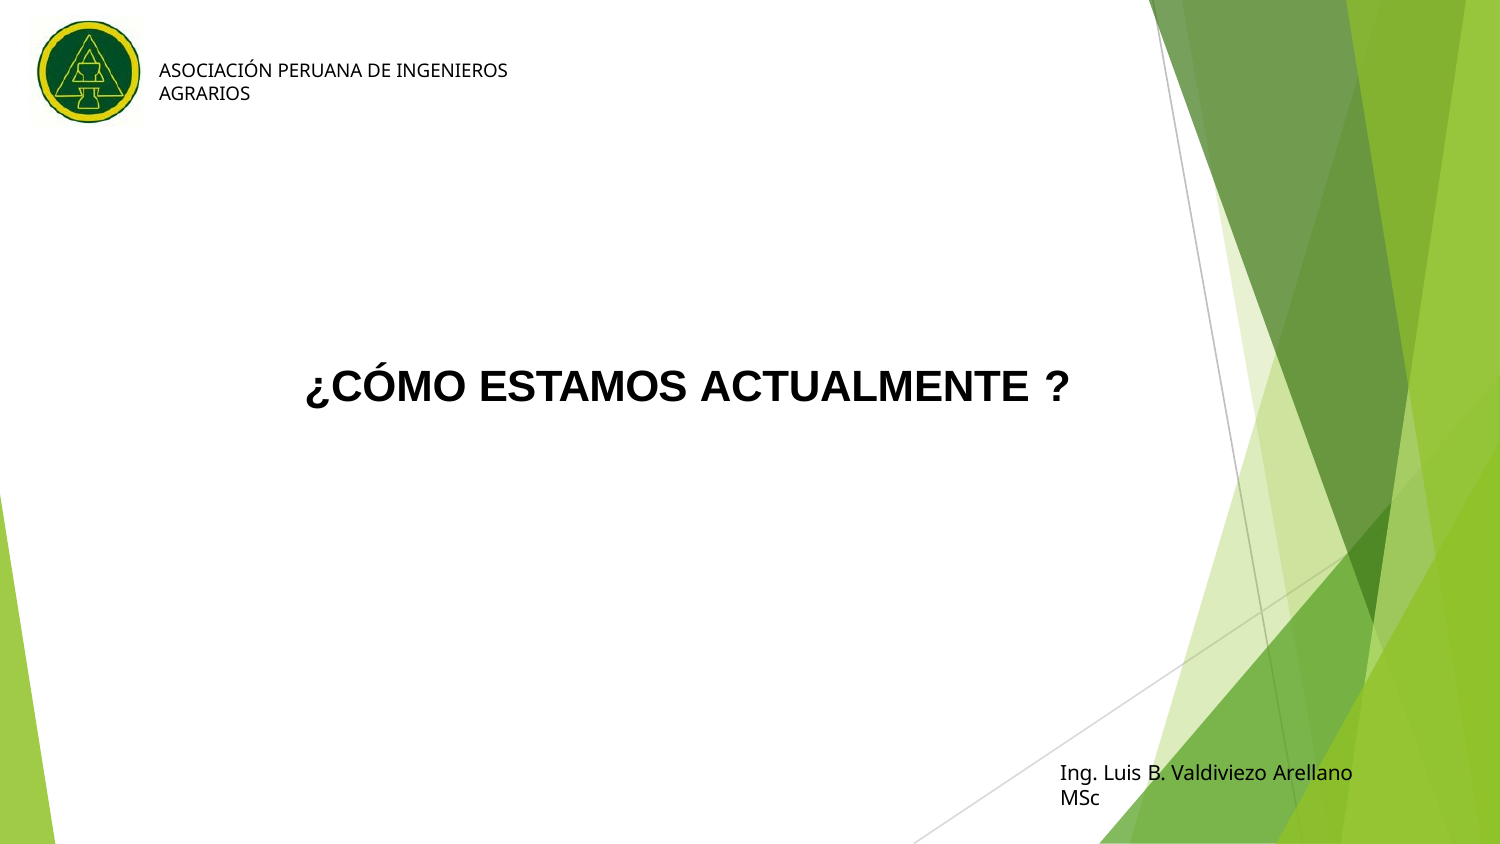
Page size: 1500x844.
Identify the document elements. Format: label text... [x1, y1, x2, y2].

title ¿CÓMO ESTAMOS ACTUALMENTE ? [302, 355, 1078, 499]
text_box ASOCIACIÓN PERUANA DE INGENIEROS AGRARIOS [157, 56, 569, 104]
picture [29, 15, 145, 127]
text_box Ing. Luis B. Valdiviezo Arellano MSc [1058, 757, 1394, 810]
